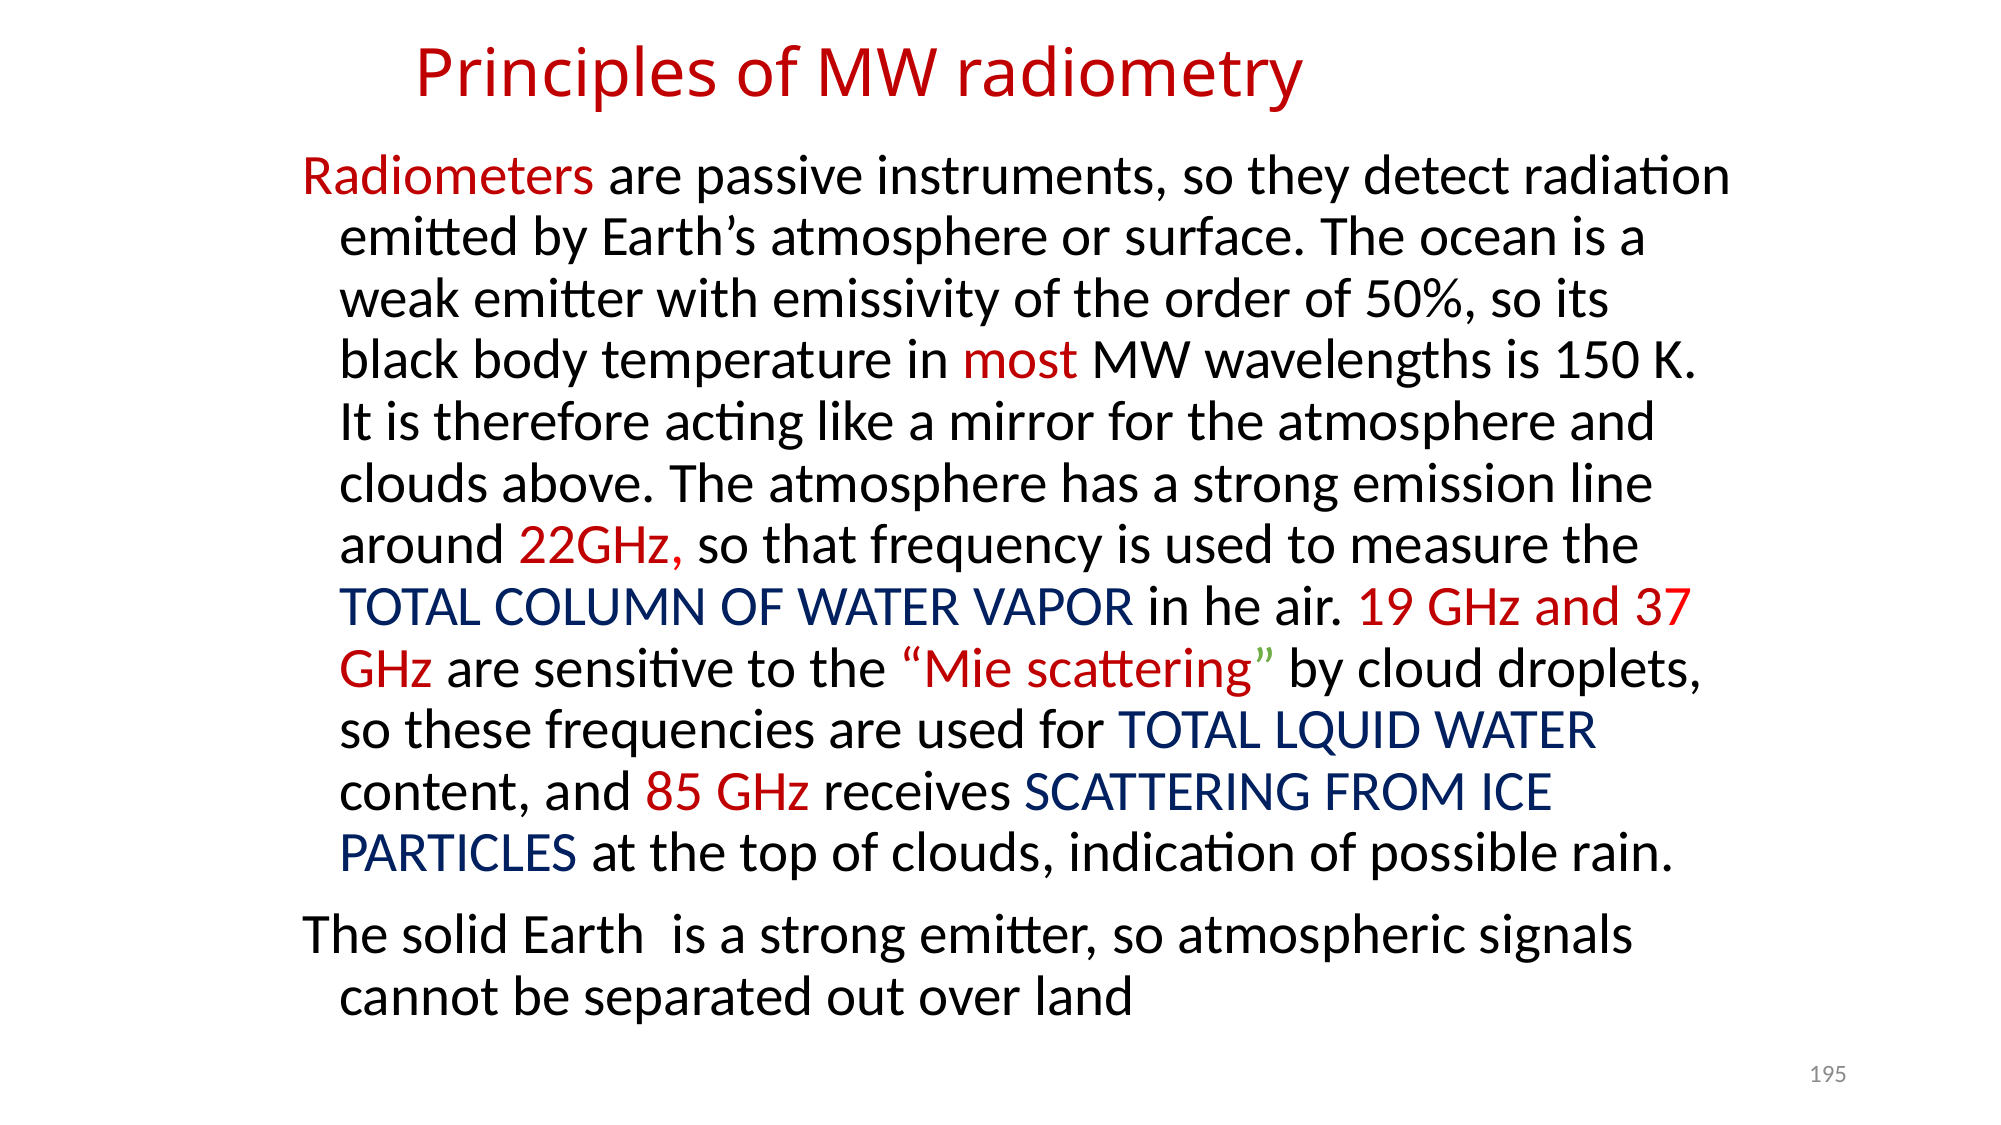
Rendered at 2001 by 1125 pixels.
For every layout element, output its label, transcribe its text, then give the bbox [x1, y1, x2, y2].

list Radiometers are passive instruments, so they detect radiation emitted by Earth’s atmosphere or surface. The ocean is a weak emitter with emissivity of the order of 50%, so its black body temperature in most MW wavelengths is 150 K. It is therefore acting like a mirror for the atmosphere and clouds above. The atmosphere has a strong emission line around 22GHz, so that frequency is used to measure the TOTAL COLUMN OF WATER VAPOR in he air. 19 GHz and 37 GHz are sensitive to the “Mie scattering” by cloud droplets, so these frequencies are used for TOTAL LQUID WATER content, and 85 GHz receives SCATTERING FROM ICE PARTICLES at the top of clouds, indication of possible rain. The solid Earth is a strong emitter, so atmospheric signals cannot be separated out over land [287, 137, 1750, 1088]
title Principles of MW radiometry [399, 0, 1675, 137]
slide_number 195 [1412, 1042, 1863, 1103]
